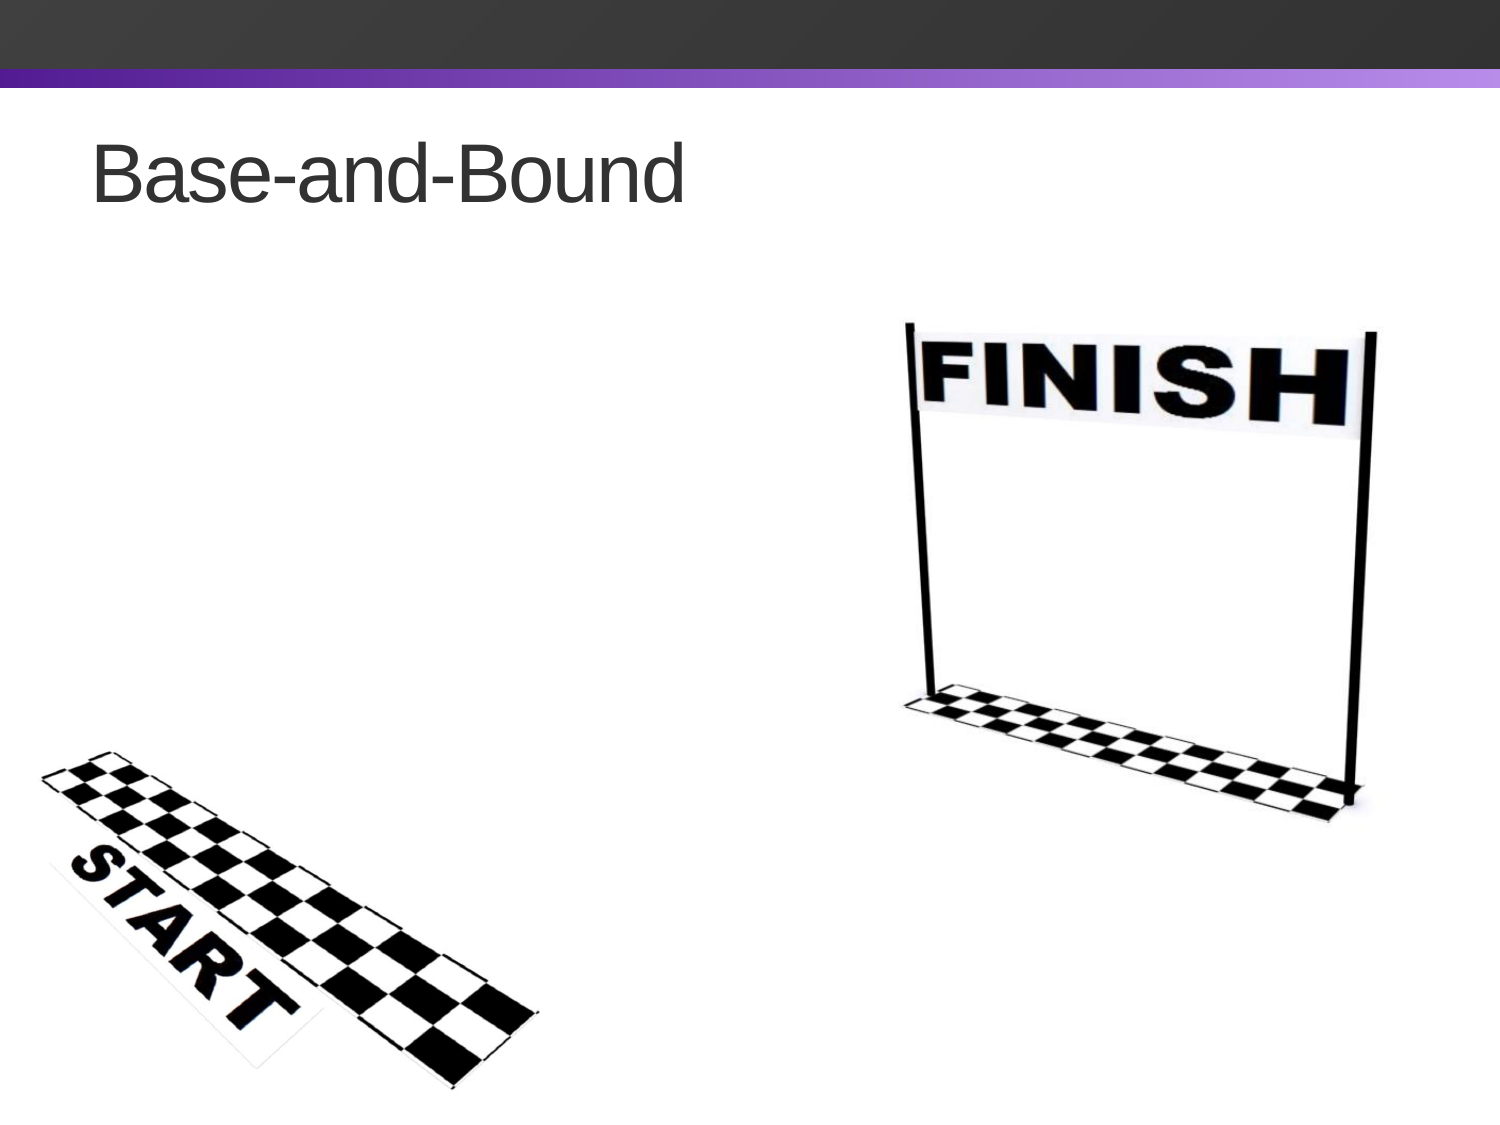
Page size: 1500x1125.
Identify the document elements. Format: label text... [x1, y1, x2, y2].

title Base-and-Bound [75, 87, 1425, 250]
picture [849, 274, 1426, 851]
picture [11, 675, 568, 1125]
